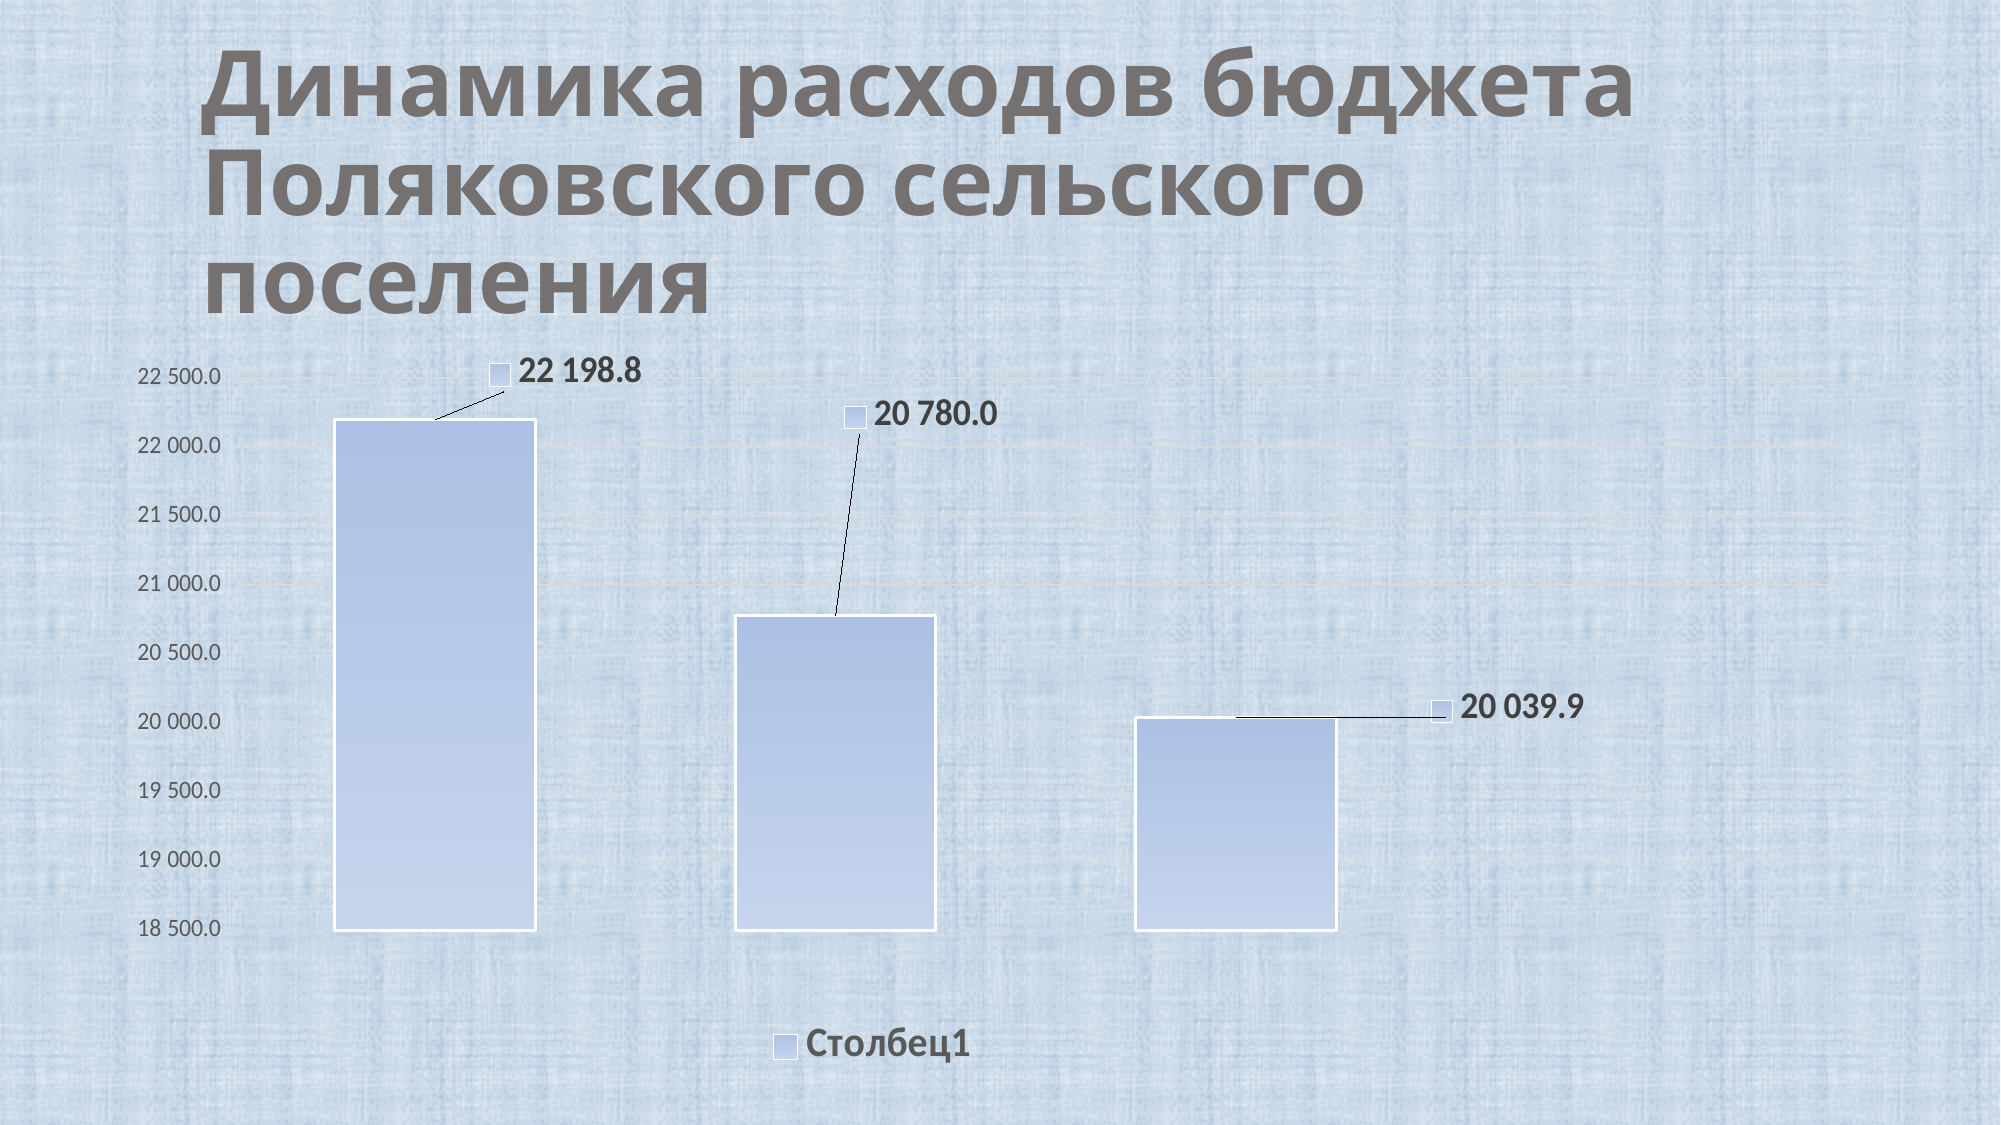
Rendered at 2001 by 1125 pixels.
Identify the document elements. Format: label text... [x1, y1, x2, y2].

chart [137, 299, 1863, 1085]
title Динамика расходов бюджета Поляковского сельского поселения [186, 40, 1895, 331]
